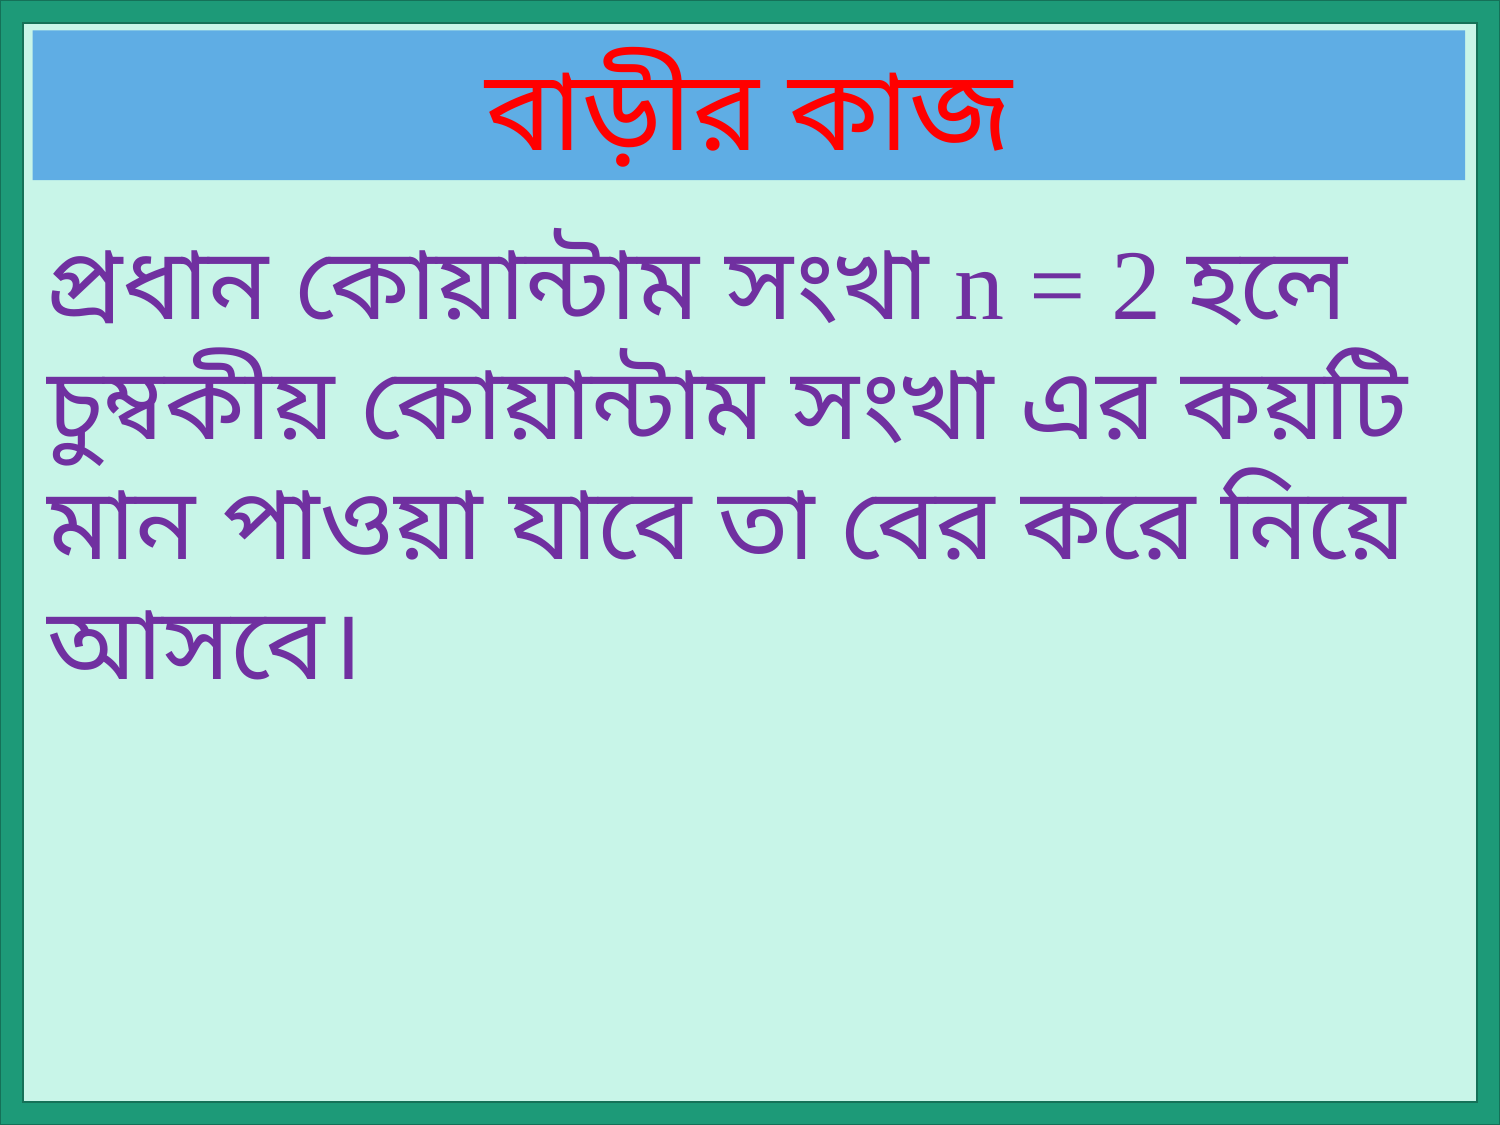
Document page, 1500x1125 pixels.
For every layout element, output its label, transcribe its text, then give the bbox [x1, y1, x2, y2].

text_box বাড়ীর কাজ [32, 30, 1466, 181]
text_box প্রধান কোয়ান্টাম সংখা n = 2 হলে চুম্বকীয় কোয়ান্টাম সংখা এর কয়টি মান পাওয়া যাবে তা বের করে নিয়ে আসবে। [32, 212, 1466, 707]
